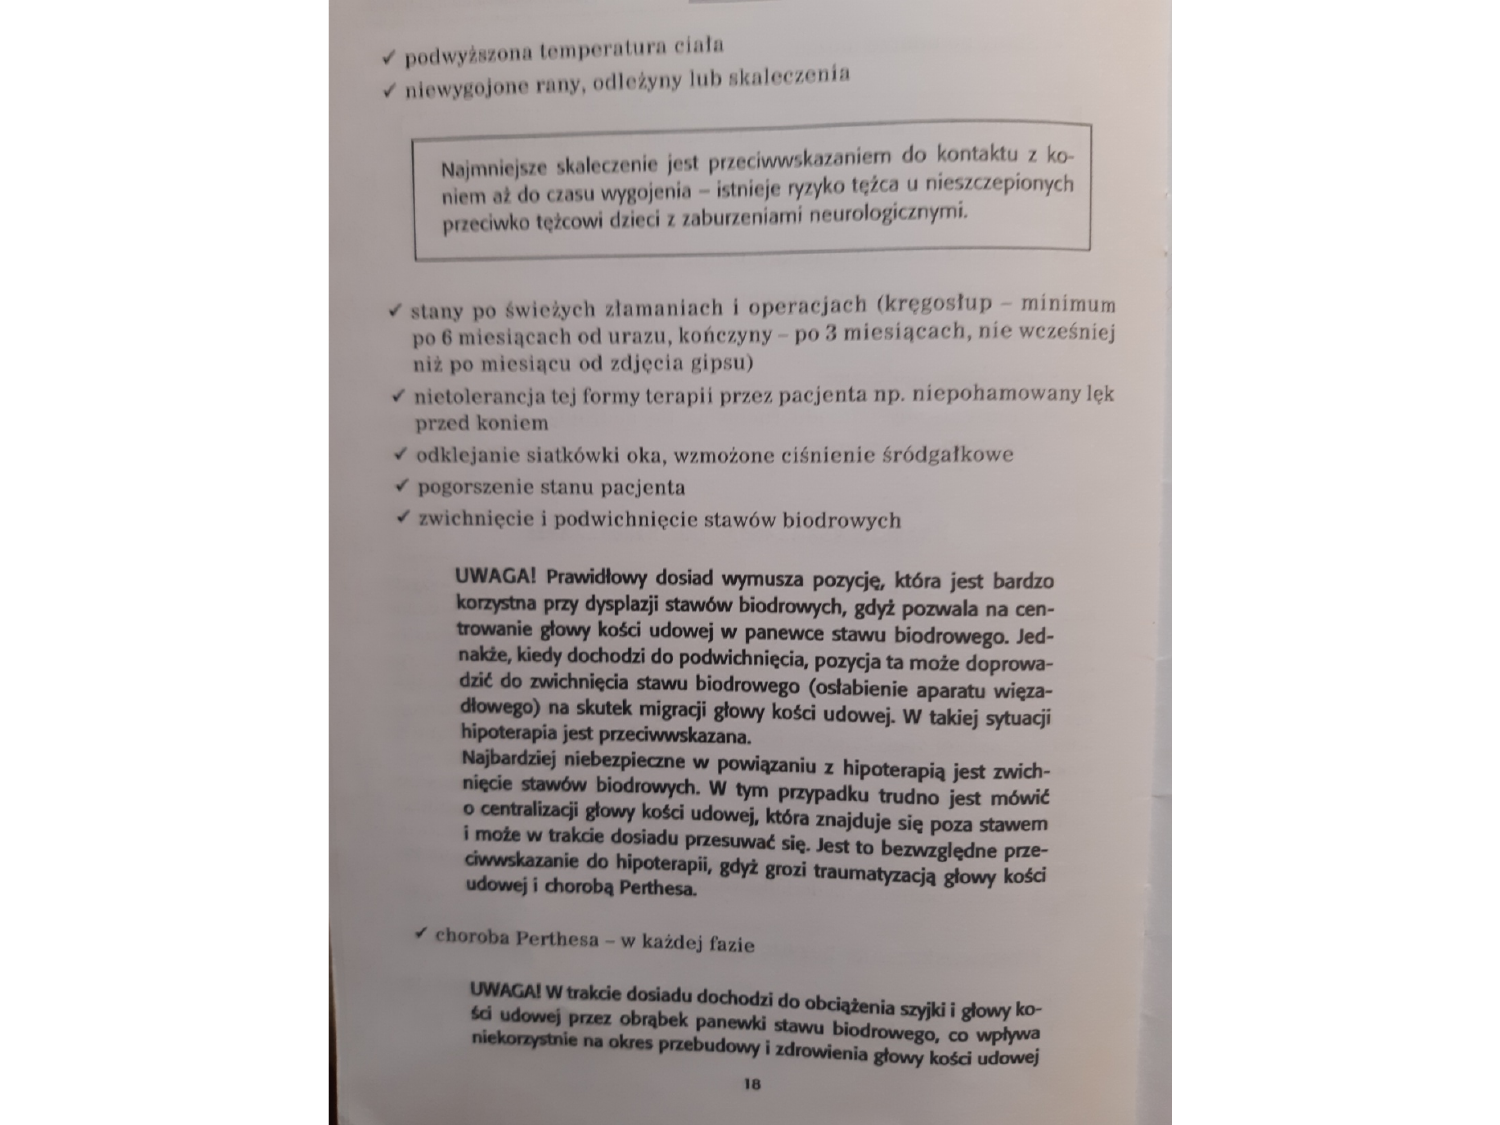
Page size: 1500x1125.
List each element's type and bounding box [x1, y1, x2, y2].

picture [187, 1, 1313, 1124]
